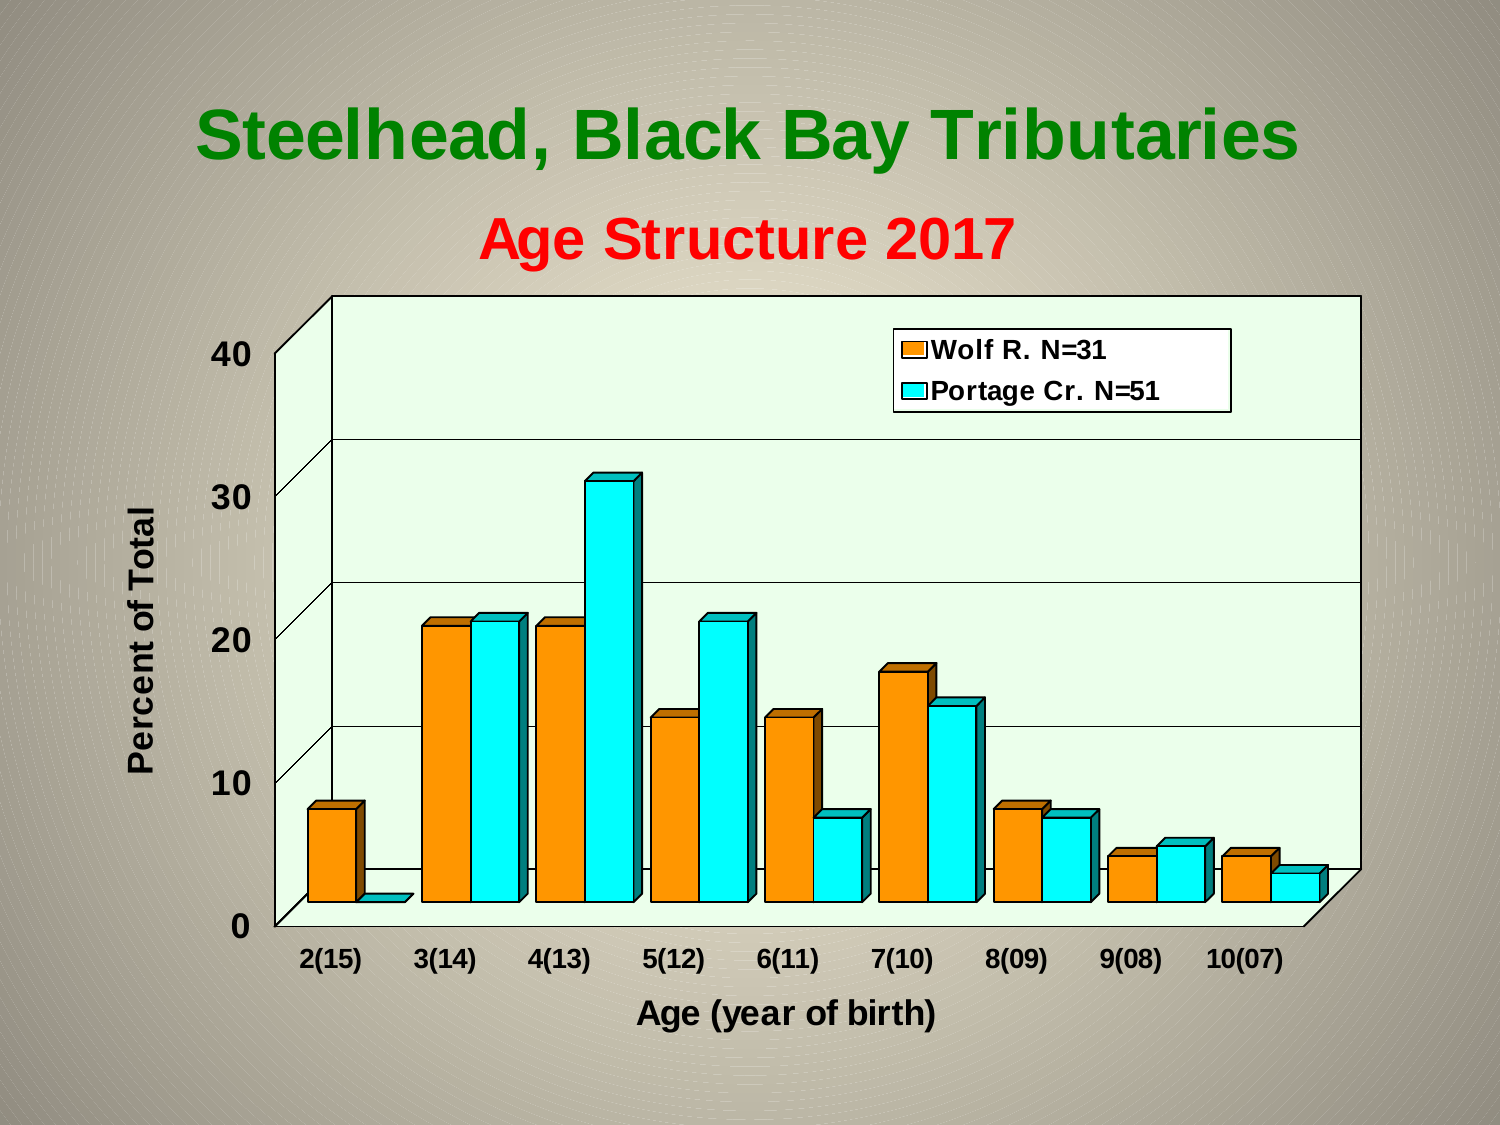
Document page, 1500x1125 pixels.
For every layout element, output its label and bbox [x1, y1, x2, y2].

picture [41, 89, 1459, 1036]
